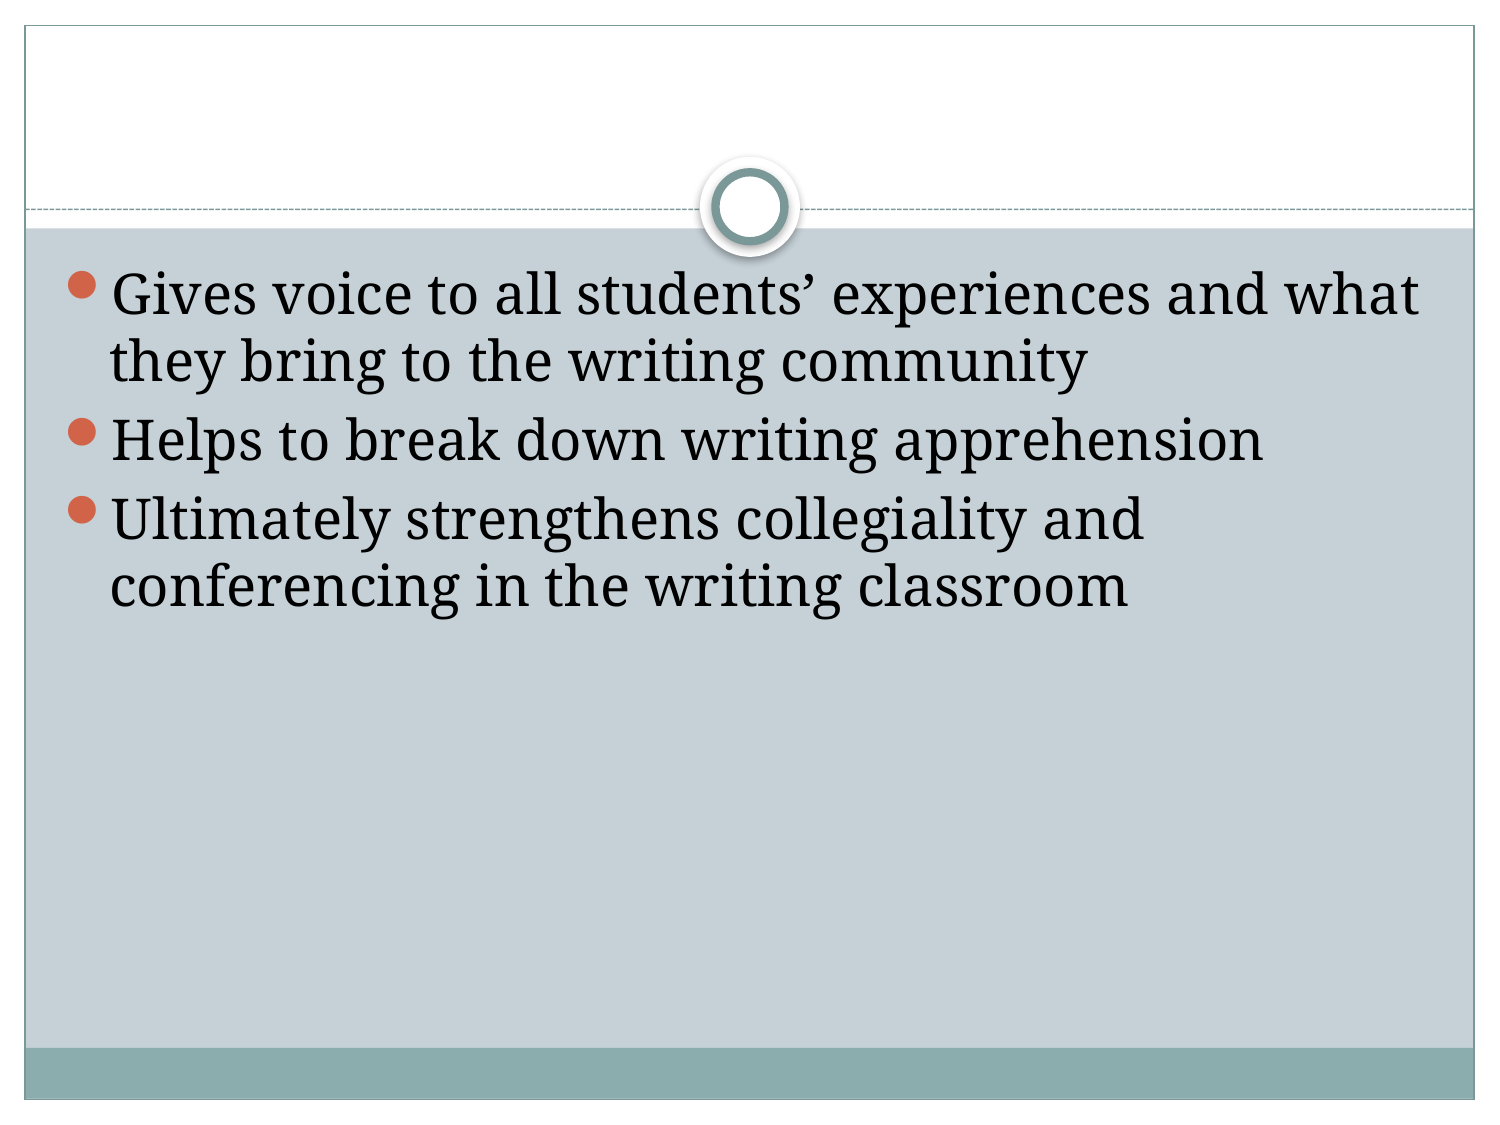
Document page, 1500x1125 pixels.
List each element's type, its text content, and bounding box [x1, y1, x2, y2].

list Gives voice to all students’ experiences and what they bring to the writing community Helps to break down writing apprehension Ultimately strengthens collegiality and conferencing in the writing classroom [49, 250, 1445, 1001]
